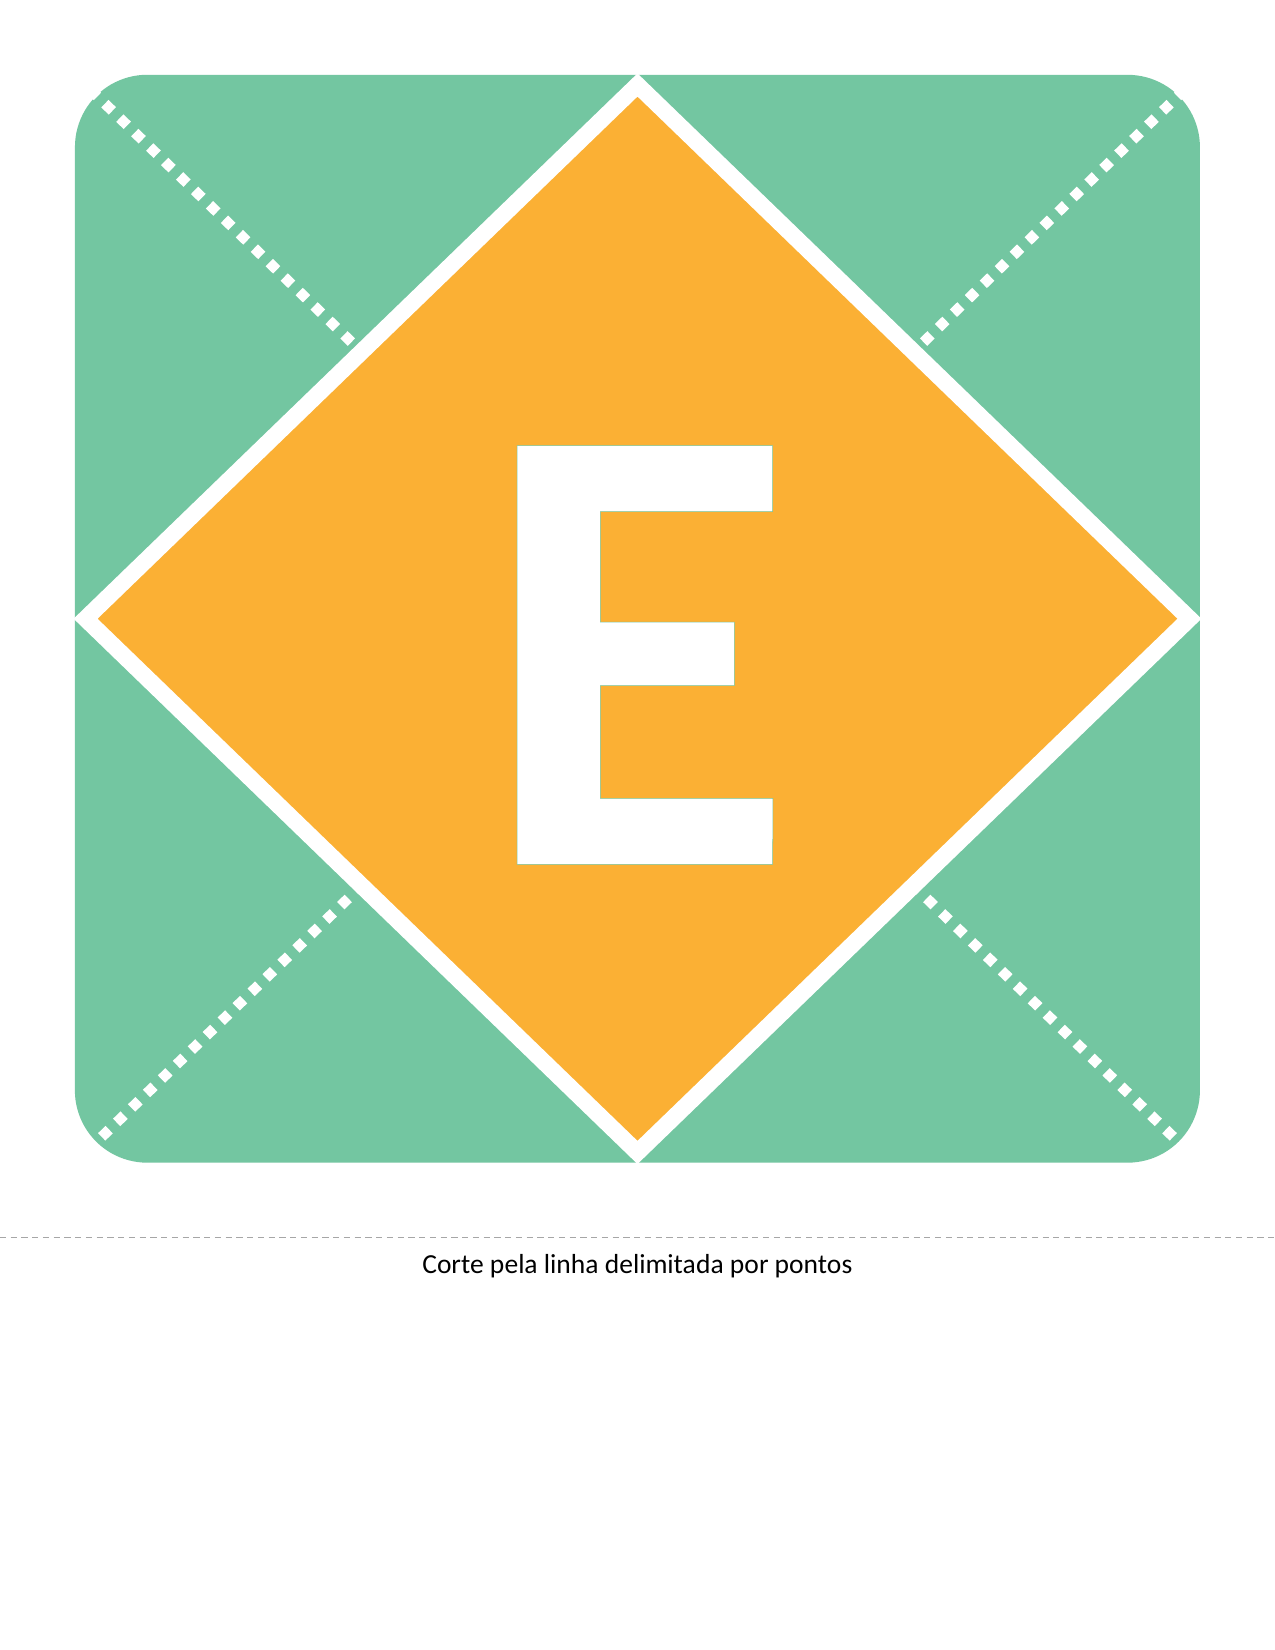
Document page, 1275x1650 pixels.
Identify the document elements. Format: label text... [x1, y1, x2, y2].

title E [159, 150, 1116, 1062]
